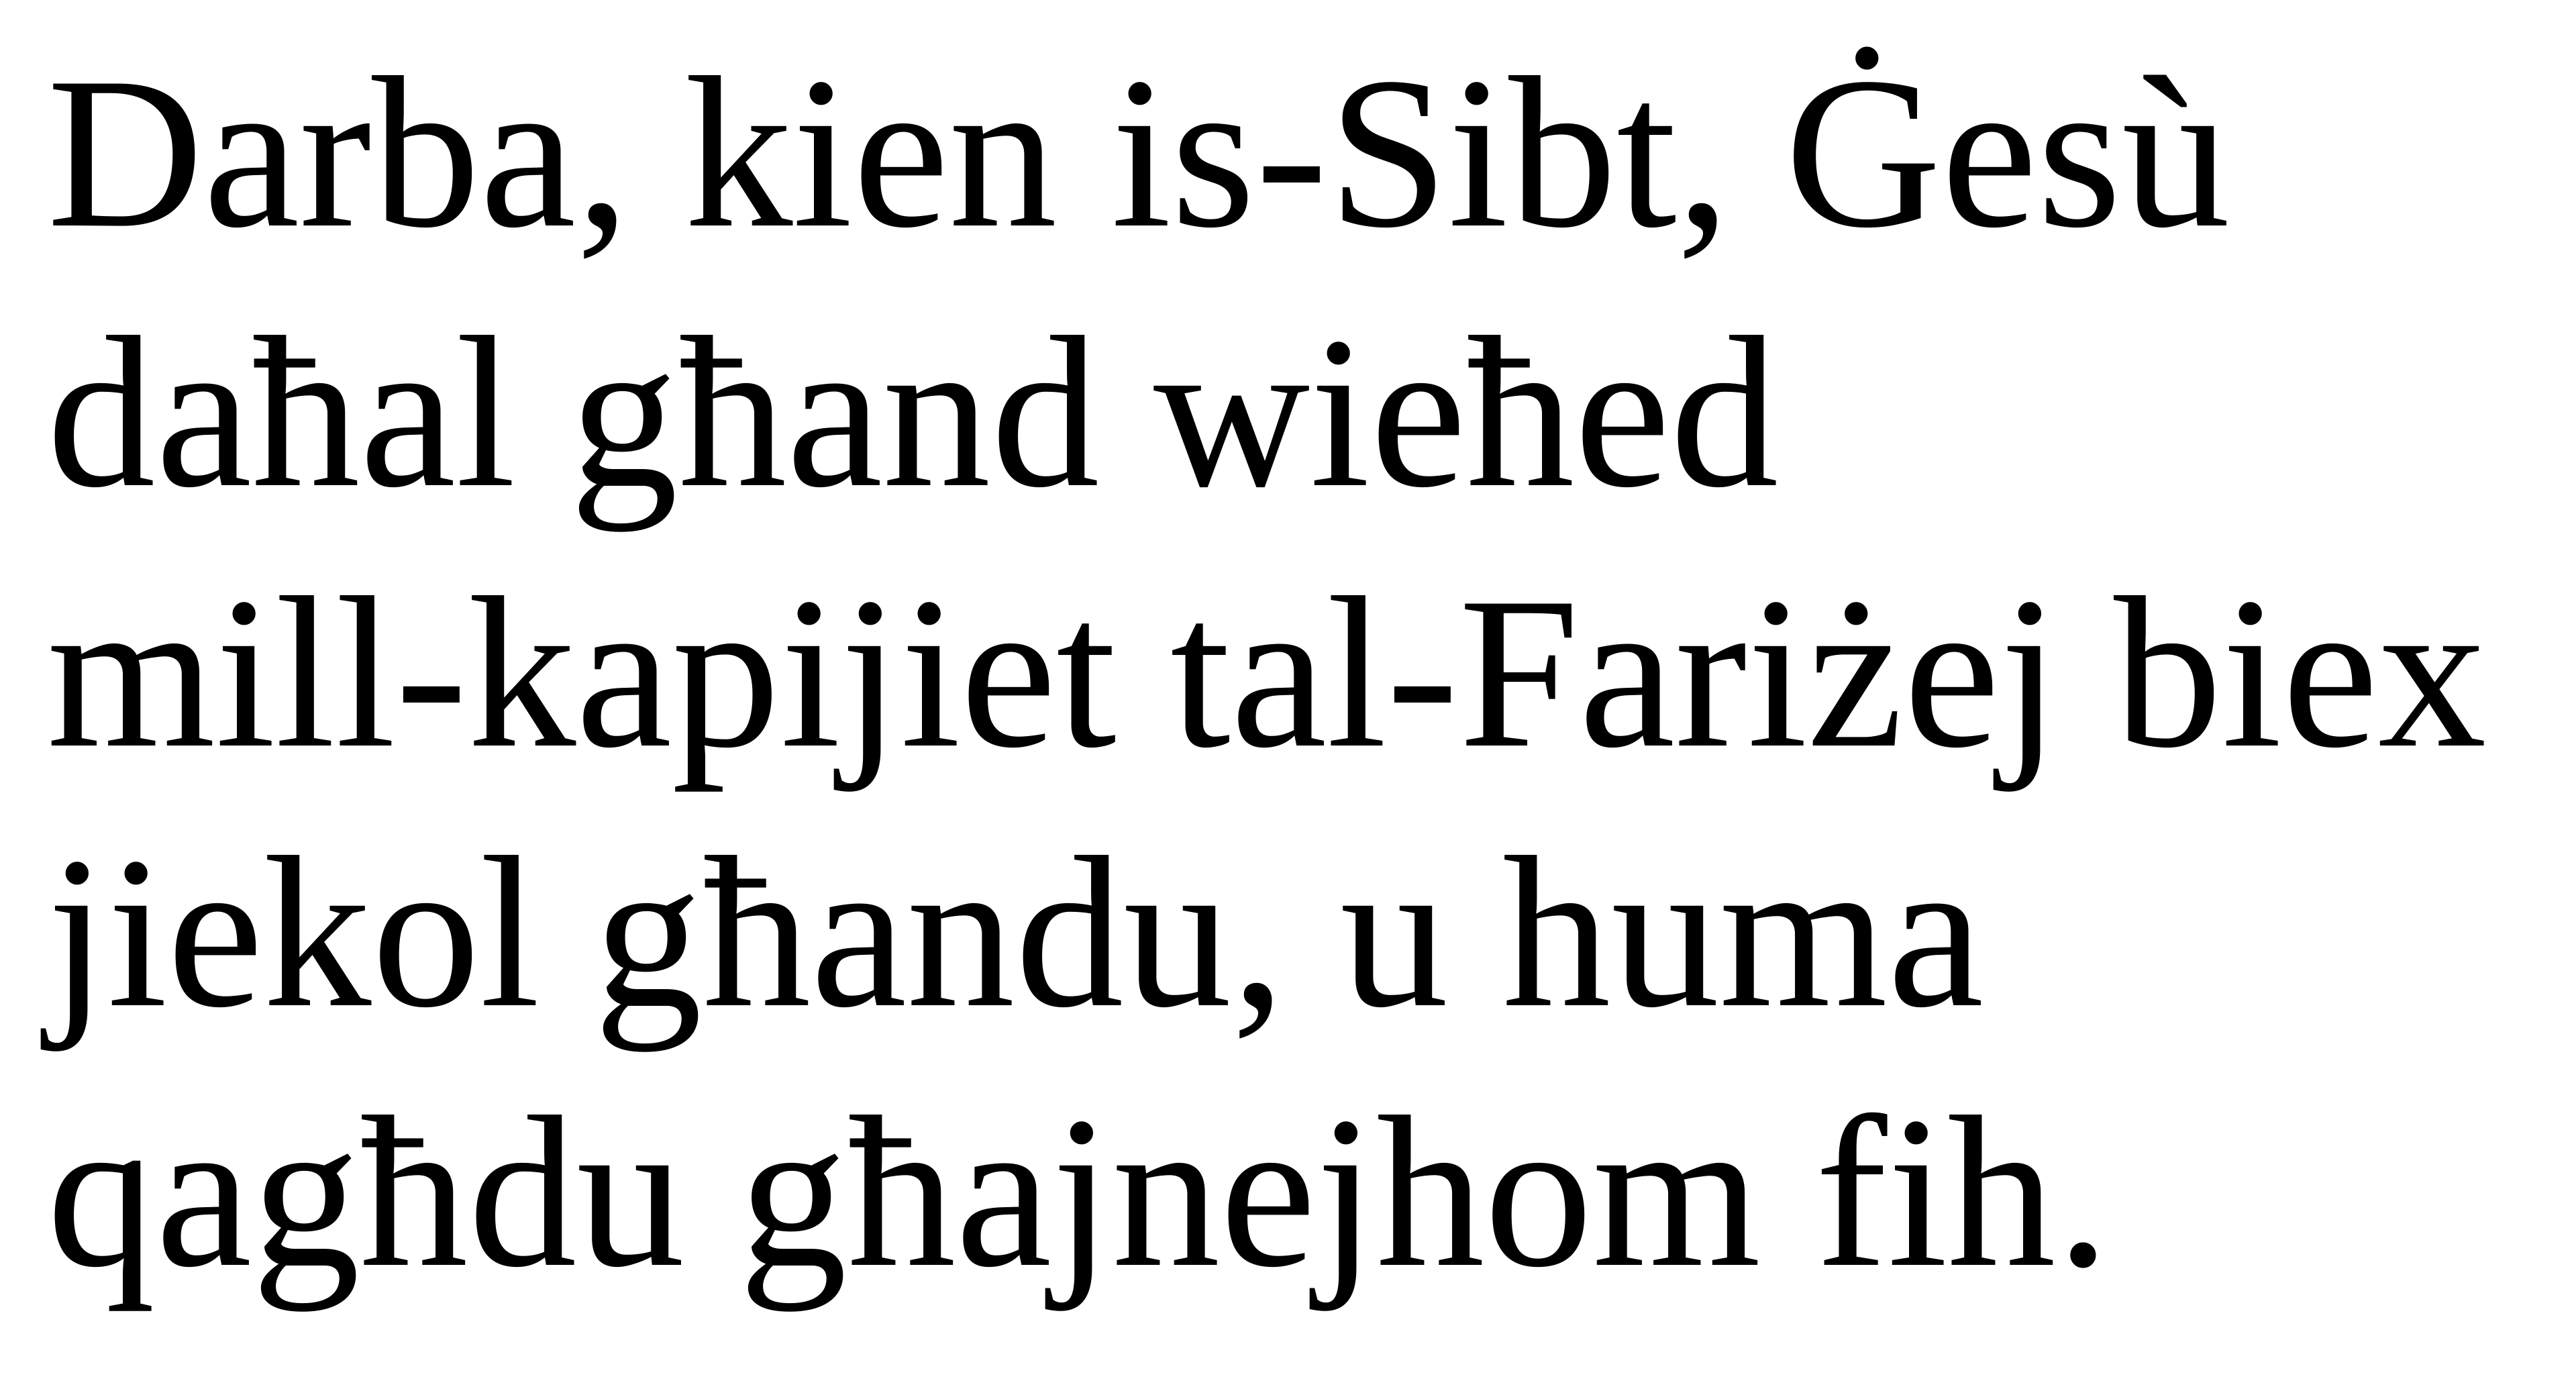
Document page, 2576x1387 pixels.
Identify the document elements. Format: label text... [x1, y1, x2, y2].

text_box Darba, kien is-Sibt, Ġesù daħal għand wieħed mill-kapijiet tal-Fariżej biex jiekol għandu, u huma qagħdu għajnejhom fih. [37, 3, 2515, 1314]
